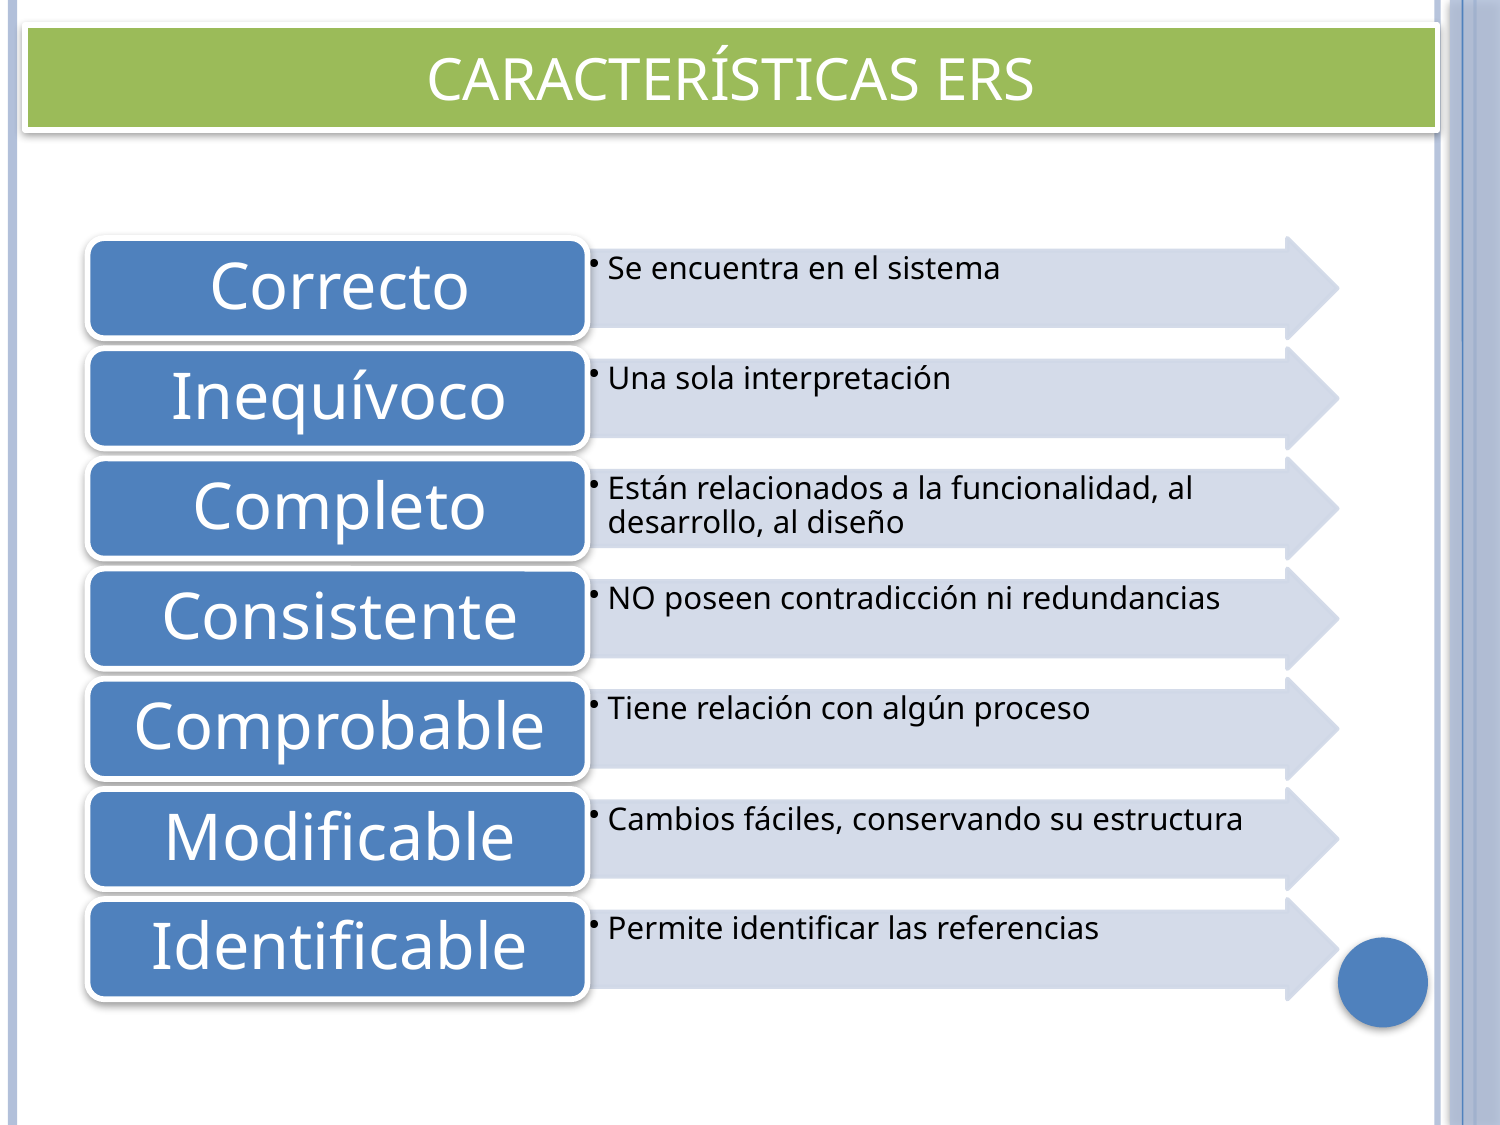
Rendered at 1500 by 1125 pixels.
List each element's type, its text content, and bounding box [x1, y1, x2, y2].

title Características ERS [22, 22, 1440, 133]
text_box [86, 236, 1339, 1001]
